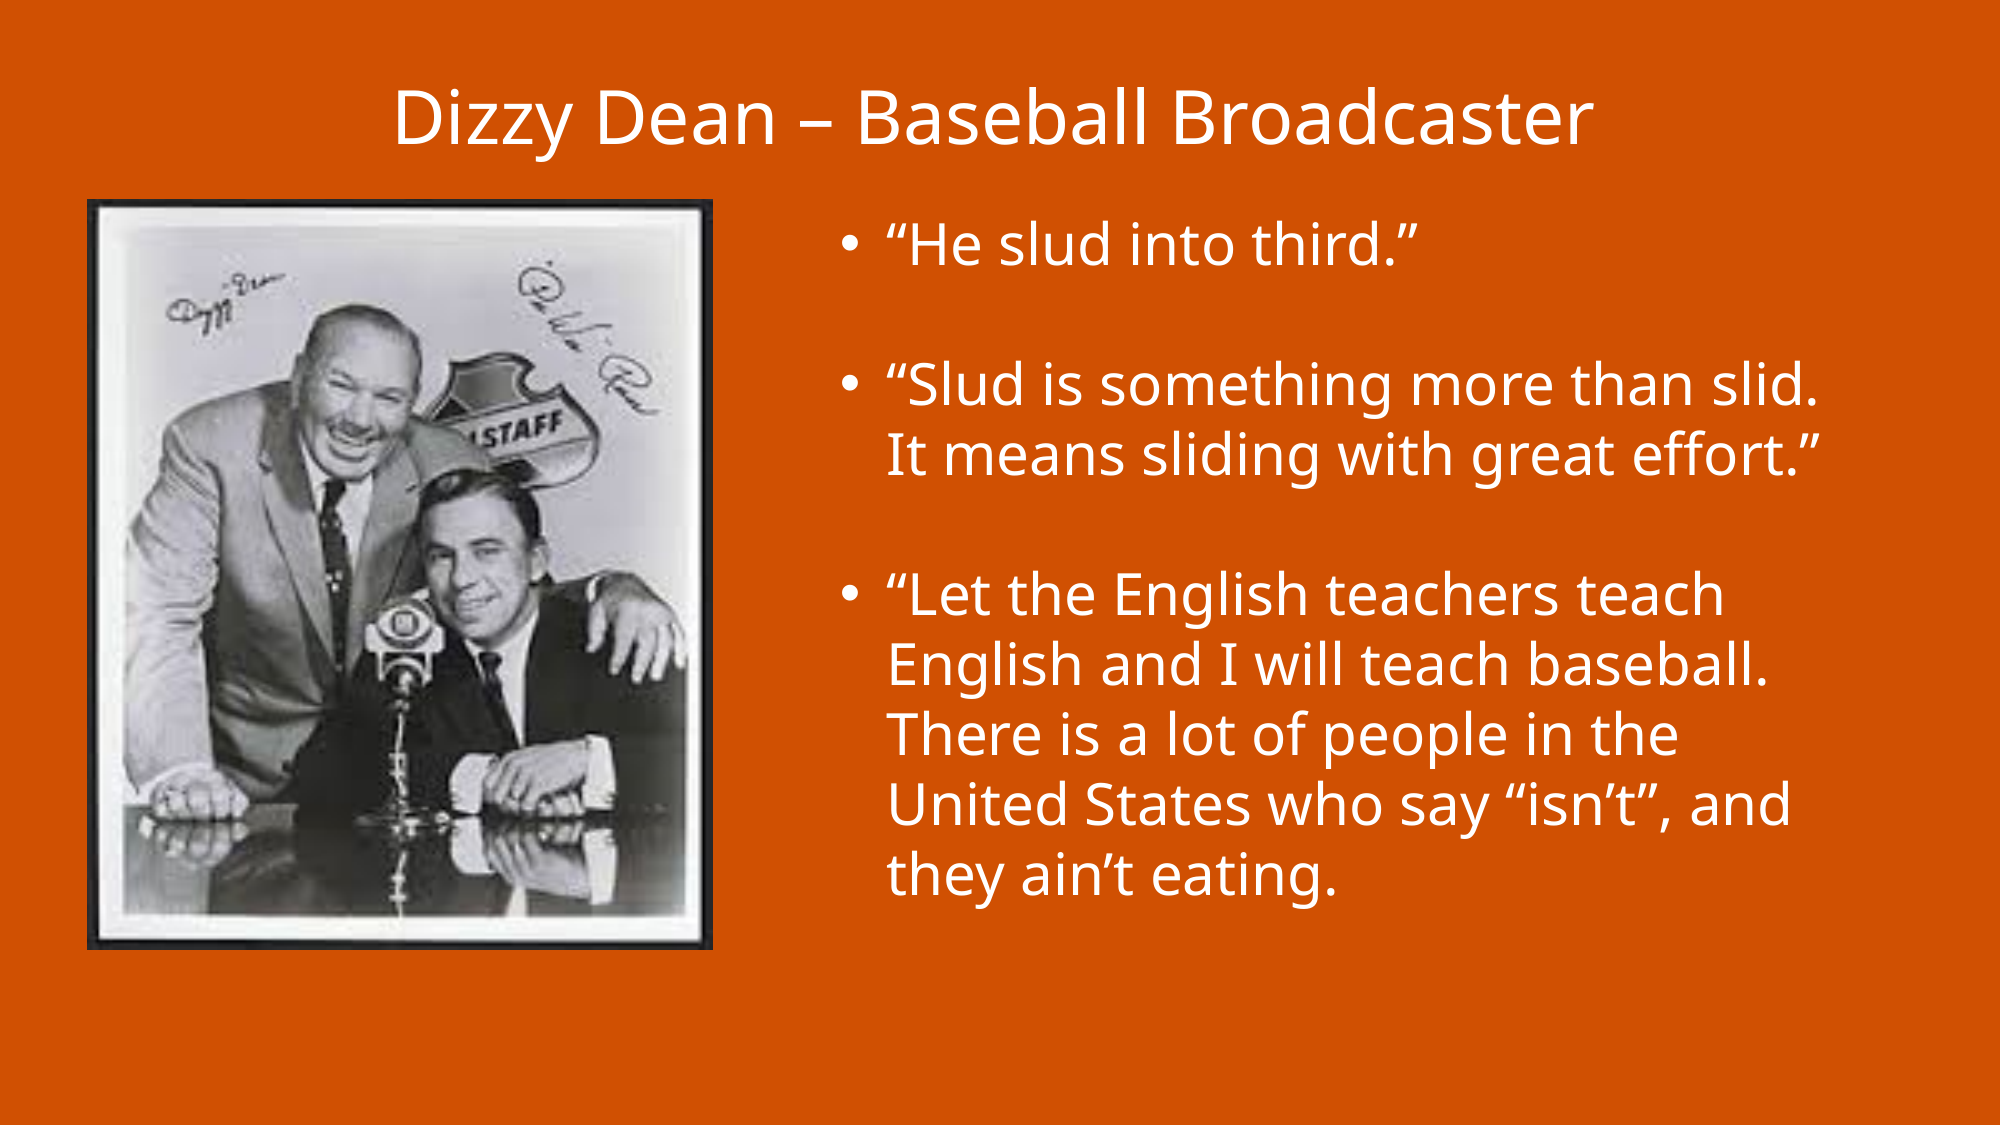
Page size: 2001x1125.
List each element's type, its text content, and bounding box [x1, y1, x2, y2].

text_box Dizzy Dean – Baseball Broadcaster [212, 62, 1775, 168]
text_box “He slud into third.” “Slud is something more than slid. It means sliding with great effort.” “Let the English teachers teach English and I will teach baseball. There is a lot of people in the United States who say “isn’t”, and they ain’t eating. [824, 200, 1888, 985]
picture [87, 199, 713, 950]
